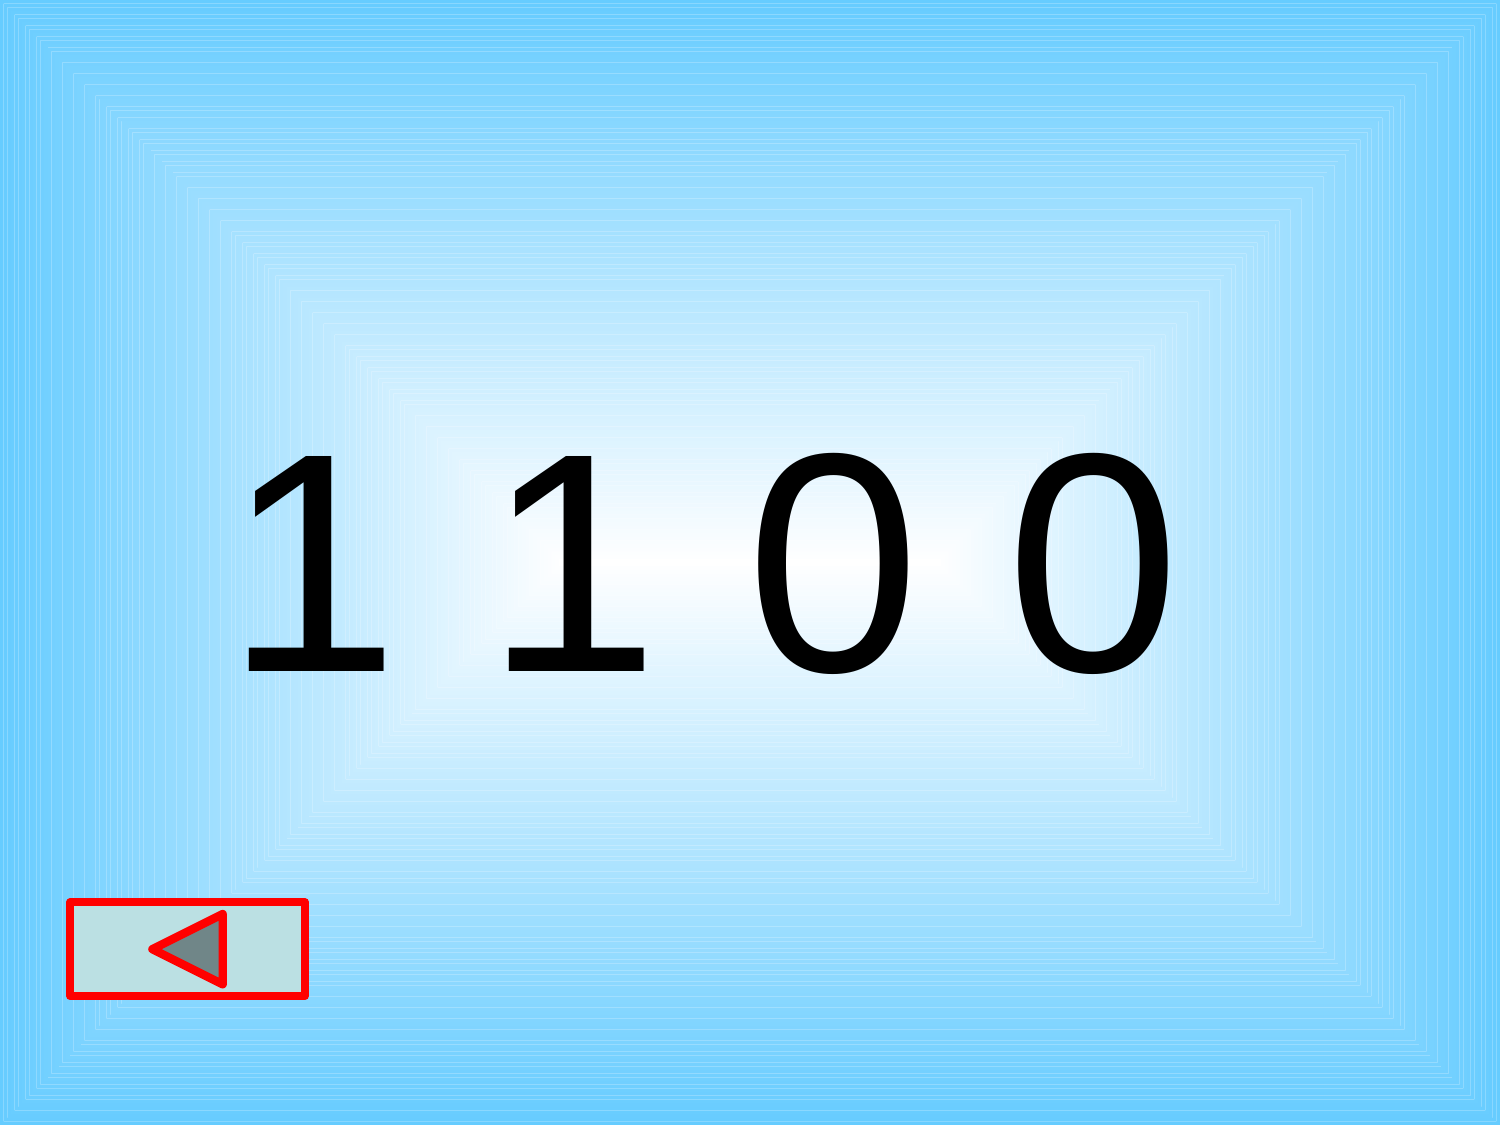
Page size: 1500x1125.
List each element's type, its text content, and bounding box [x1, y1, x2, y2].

text_box [68, 900, 307, 998]
text_box 1 1 0 0 [210, 351, 1430, 742]
